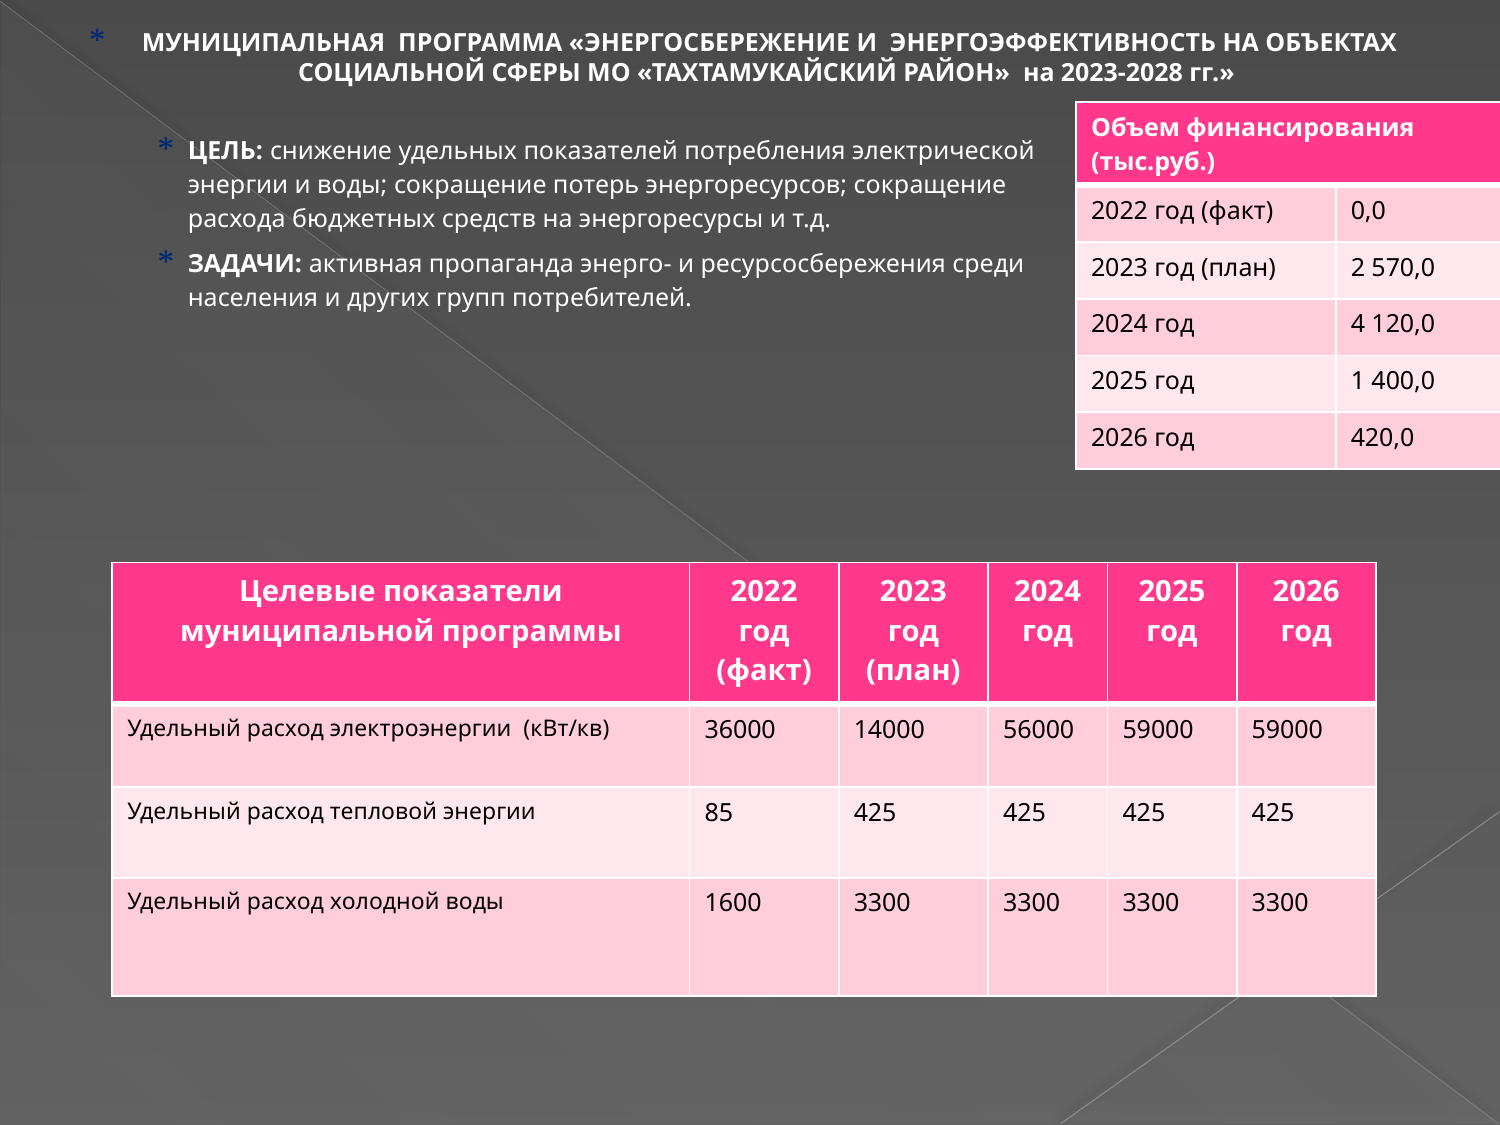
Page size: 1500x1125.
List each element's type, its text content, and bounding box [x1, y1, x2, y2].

table_cell 1600 [690, 879, 838, 995]
table_header 2025 год [1108, 563, 1236, 701]
table_header 2024 год [989, 563, 1107, 701]
table_cell 425 [1108, 788, 1236, 877]
table_cell 425 [840, 788, 987, 877]
table_cell 3300 [840, 879, 987, 995]
table_cell 2024 год [1077, 300, 1335, 355]
table_header 2026 год [1238, 563, 1375, 701]
table_header 2023 год (план) [840, 563, 987, 701]
table_cell 14000 [840, 707, 987, 786]
table_cell 4 120,0 [1337, 300, 1500, 355]
table_cell 420,0 [1337, 413, 1500, 468]
table_cell 425 [1238, 788, 1375, 877]
table_cell Удельный расход тепловой энергии [113, 788, 689, 877]
table_cell 59000 [1238, 707, 1375, 786]
table_cell 0,0 [1337, 188, 1500, 241]
table_cell 2025 год [1077, 356, 1335, 411]
table_cell 59000 [1108, 707, 1236, 786]
table_header Целевые показатели муниципальной программы [113, 563, 689, 701]
table_header Объем финансирования (тыс.руб.) [1077, 103, 1500, 182]
table_cell Удельный расход электроэнергии (кВт/кв) [113, 707, 689, 786]
table_cell Удельный расход холодной воды [113, 879, 689, 995]
table_cell 3300 [1238, 879, 1375, 995]
table_cell 2026 год [1077, 413, 1335, 468]
table_cell 2 570,0 [1337, 243, 1500, 298]
table_cell 2023 год (план) [1077, 243, 1335, 298]
text_box ЦЕЛЬ: снижение удельных показателей потребления электрической энергии и воды; сокращение потерь энергоресурсов; сокращение расхода бюджетных средств на энергоресурсы и т.д. ЗАДАЧИ: активная пропаганда энерго- и ресурсосбережения среди населения и других групп потребителей. [135, 125, 1069, 562]
table_header 2022 год (факт) [690, 563, 838, 701]
table_cell 2022 год (факт) [1077, 188, 1335, 241]
table_cell 3300 [1108, 879, 1236, 995]
table_cell 3300 [989, 879, 1107, 995]
table_cell 56000 [989, 707, 1107, 786]
table_cell 36000 [690, 707, 838, 786]
table_cell 1 400,0 [1337, 356, 1500, 411]
table_cell 425 [989, 788, 1107, 877]
table_cell 85 [690, 788, 838, 877]
text_box МУНИЦИПАЛЬНАЯ ПРОГРАММА «ЭНЕРГОСБЕРЕЖЕНИЕ И ЭНЕРГОЭФФЕКТИВНОСТЬ НА ОБЪЕКТАХ СОЦИАЛЬНОЙ СФЕРЫ МО «ТАХТАМУКАЙСКИЙ РАЙОН» на 2023-2028 гг.» [41, 19, 1447, 161]
